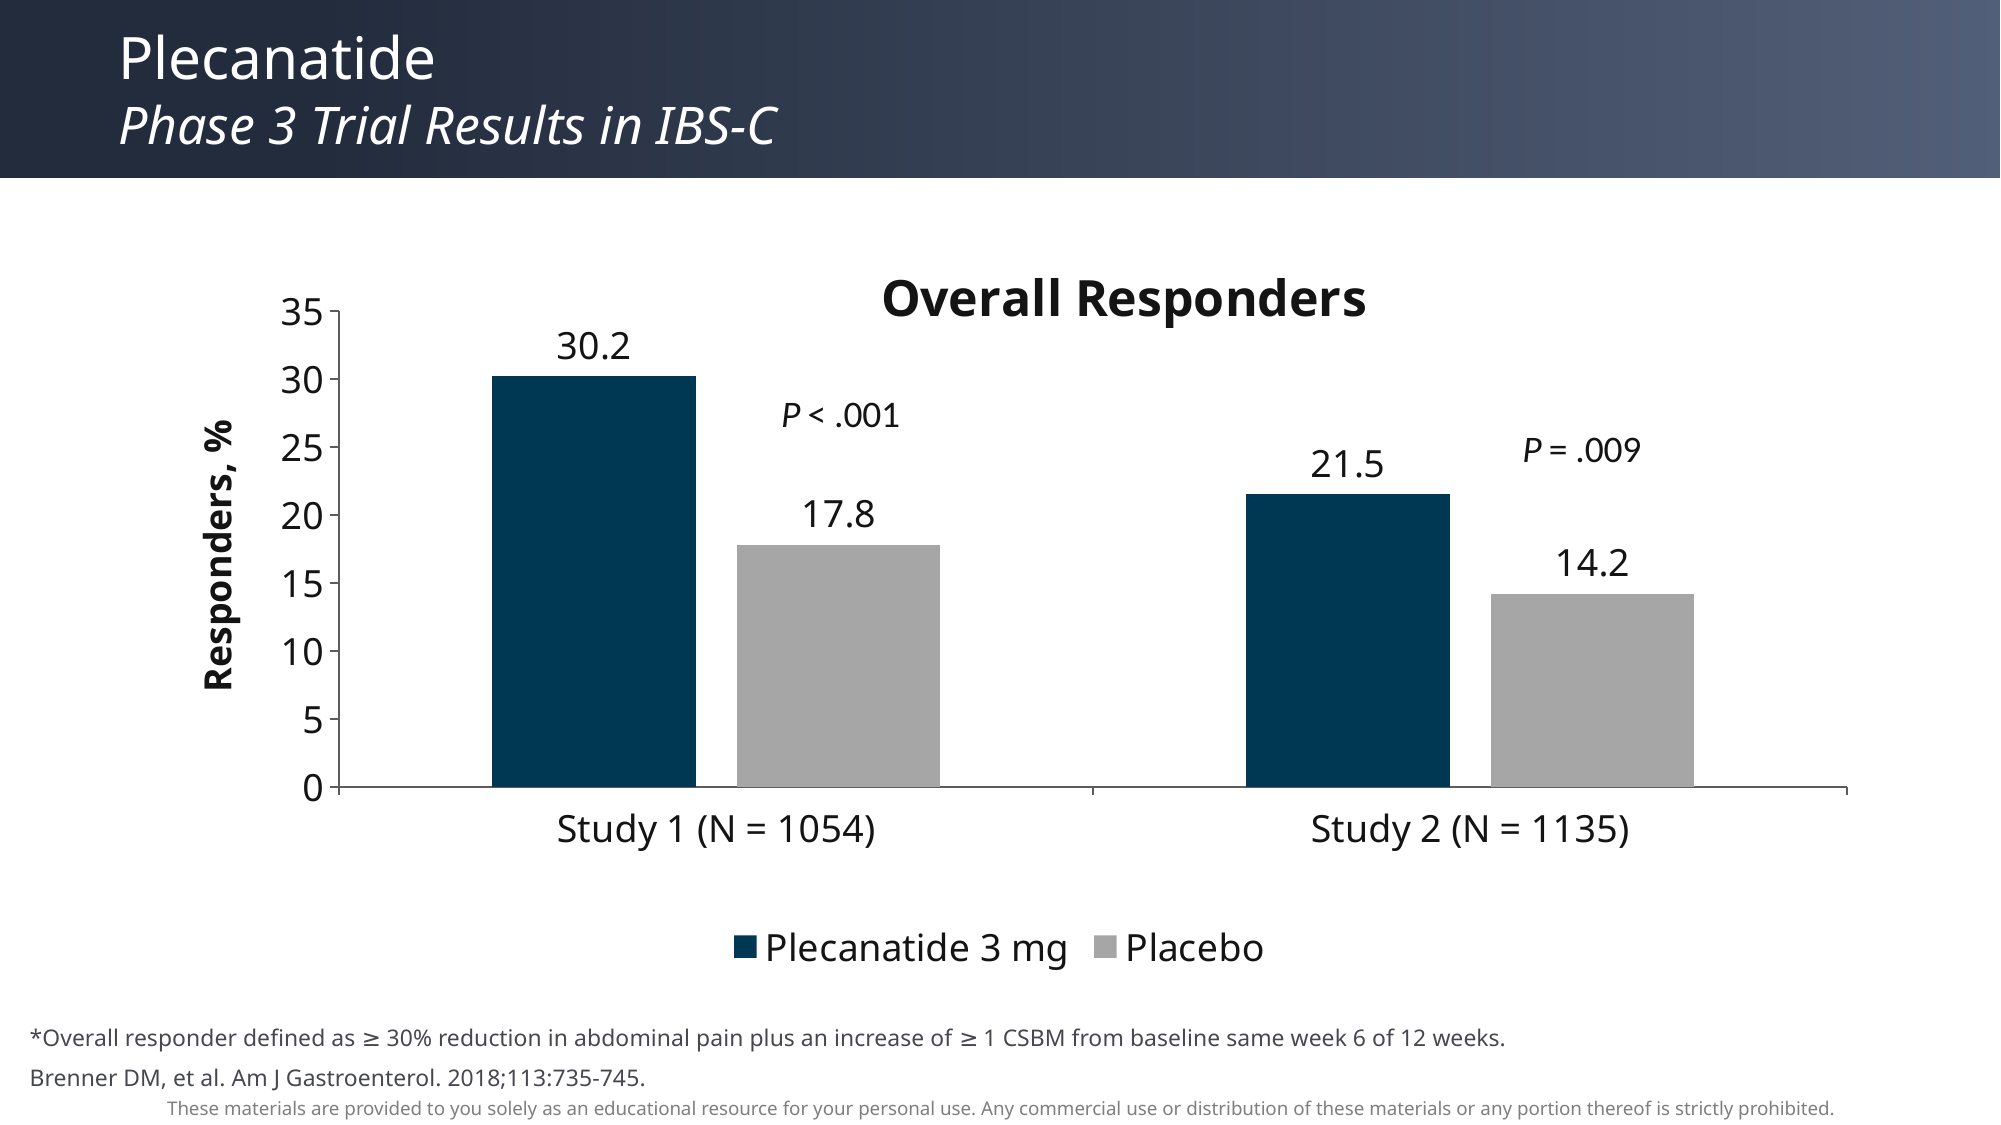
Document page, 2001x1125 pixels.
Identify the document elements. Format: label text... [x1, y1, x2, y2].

title Plecanatide Phase 3 Trial Results in IBS-C [118, 21, 1882, 158]
list *Overall responder defined as ≥ 30% reduction in abdominal pain plus an increase of ≥ 1 CSBM from baseline same week 6 of 12 weeks. Brenner DM, et al. Am J Gastroenterol. 2018;113:735-745. [0, 1016, 2000, 1103]
chart [117, 231, 1882, 981]
